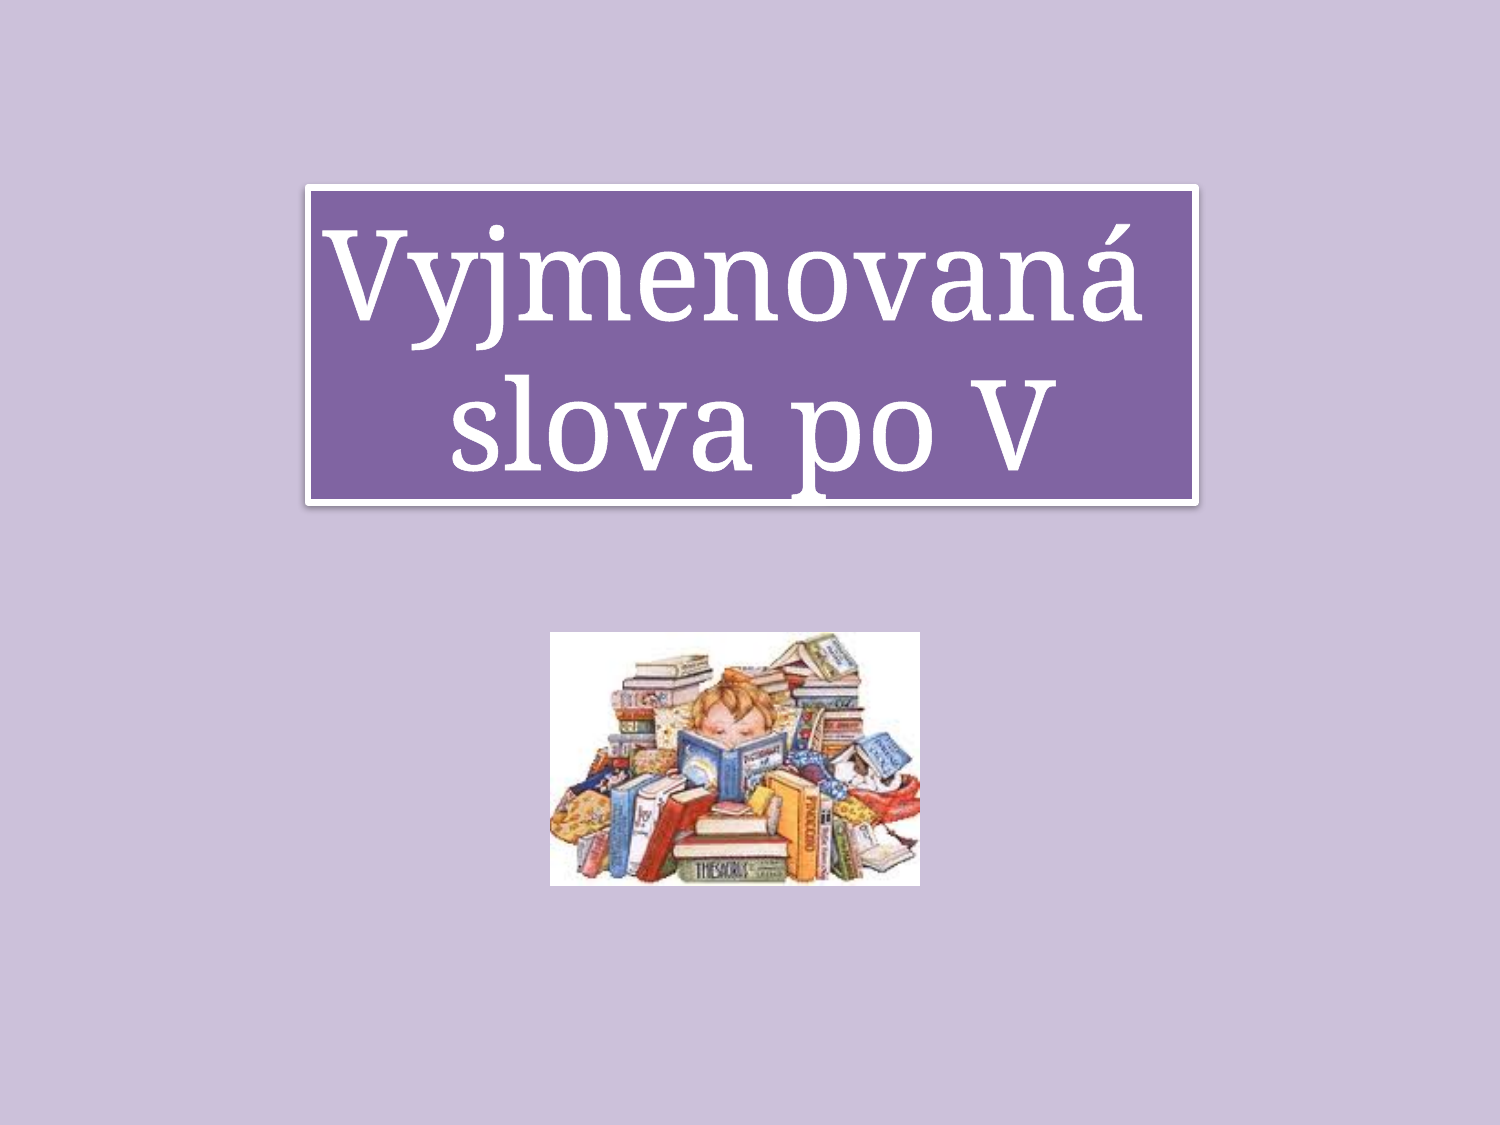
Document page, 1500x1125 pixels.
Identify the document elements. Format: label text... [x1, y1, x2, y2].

picture [550, 632, 920, 886]
text_box Vyjmenovaná slova po V [305, 184, 1199, 506]
